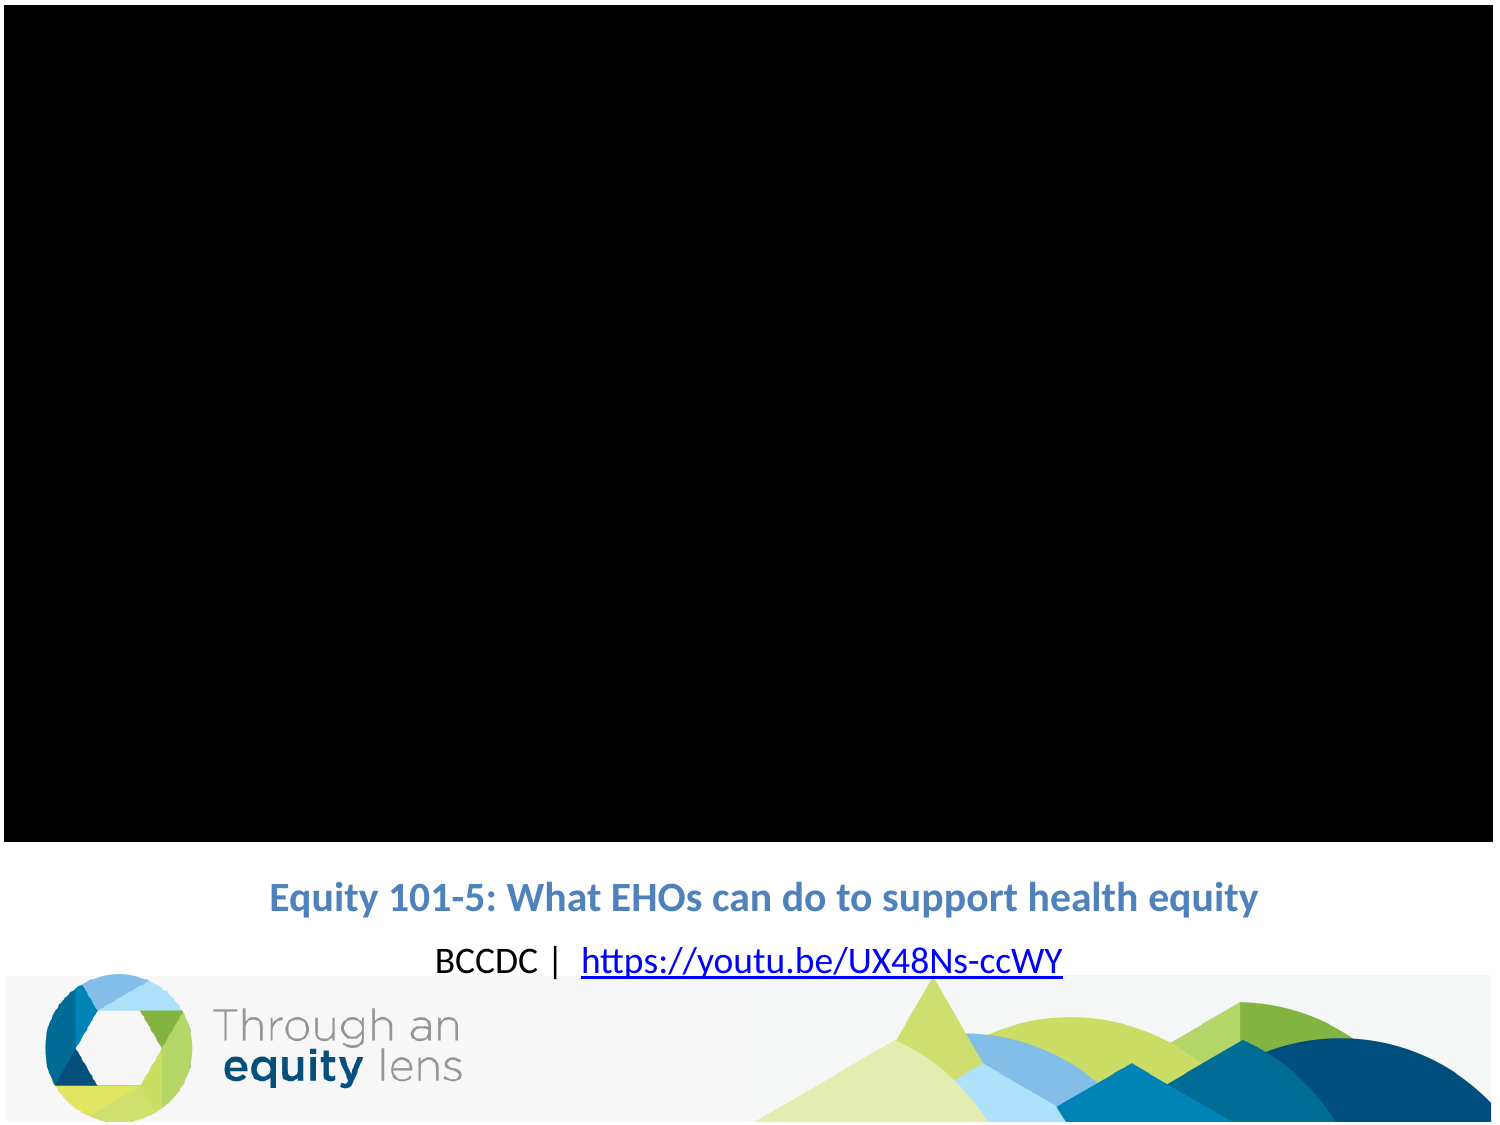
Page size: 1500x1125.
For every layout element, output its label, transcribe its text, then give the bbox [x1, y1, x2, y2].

picture [750, 975, 1492, 1122]
list BCCDC | https://youtu.be/UX48Ns-ccWY [298, 928, 1199, 1025]
title Equity 101-5: What EHOs can do to support health equity [39, 852, 1489, 928]
picture [41, 962, 467, 1125]
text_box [3, 4, 1494, 844]
